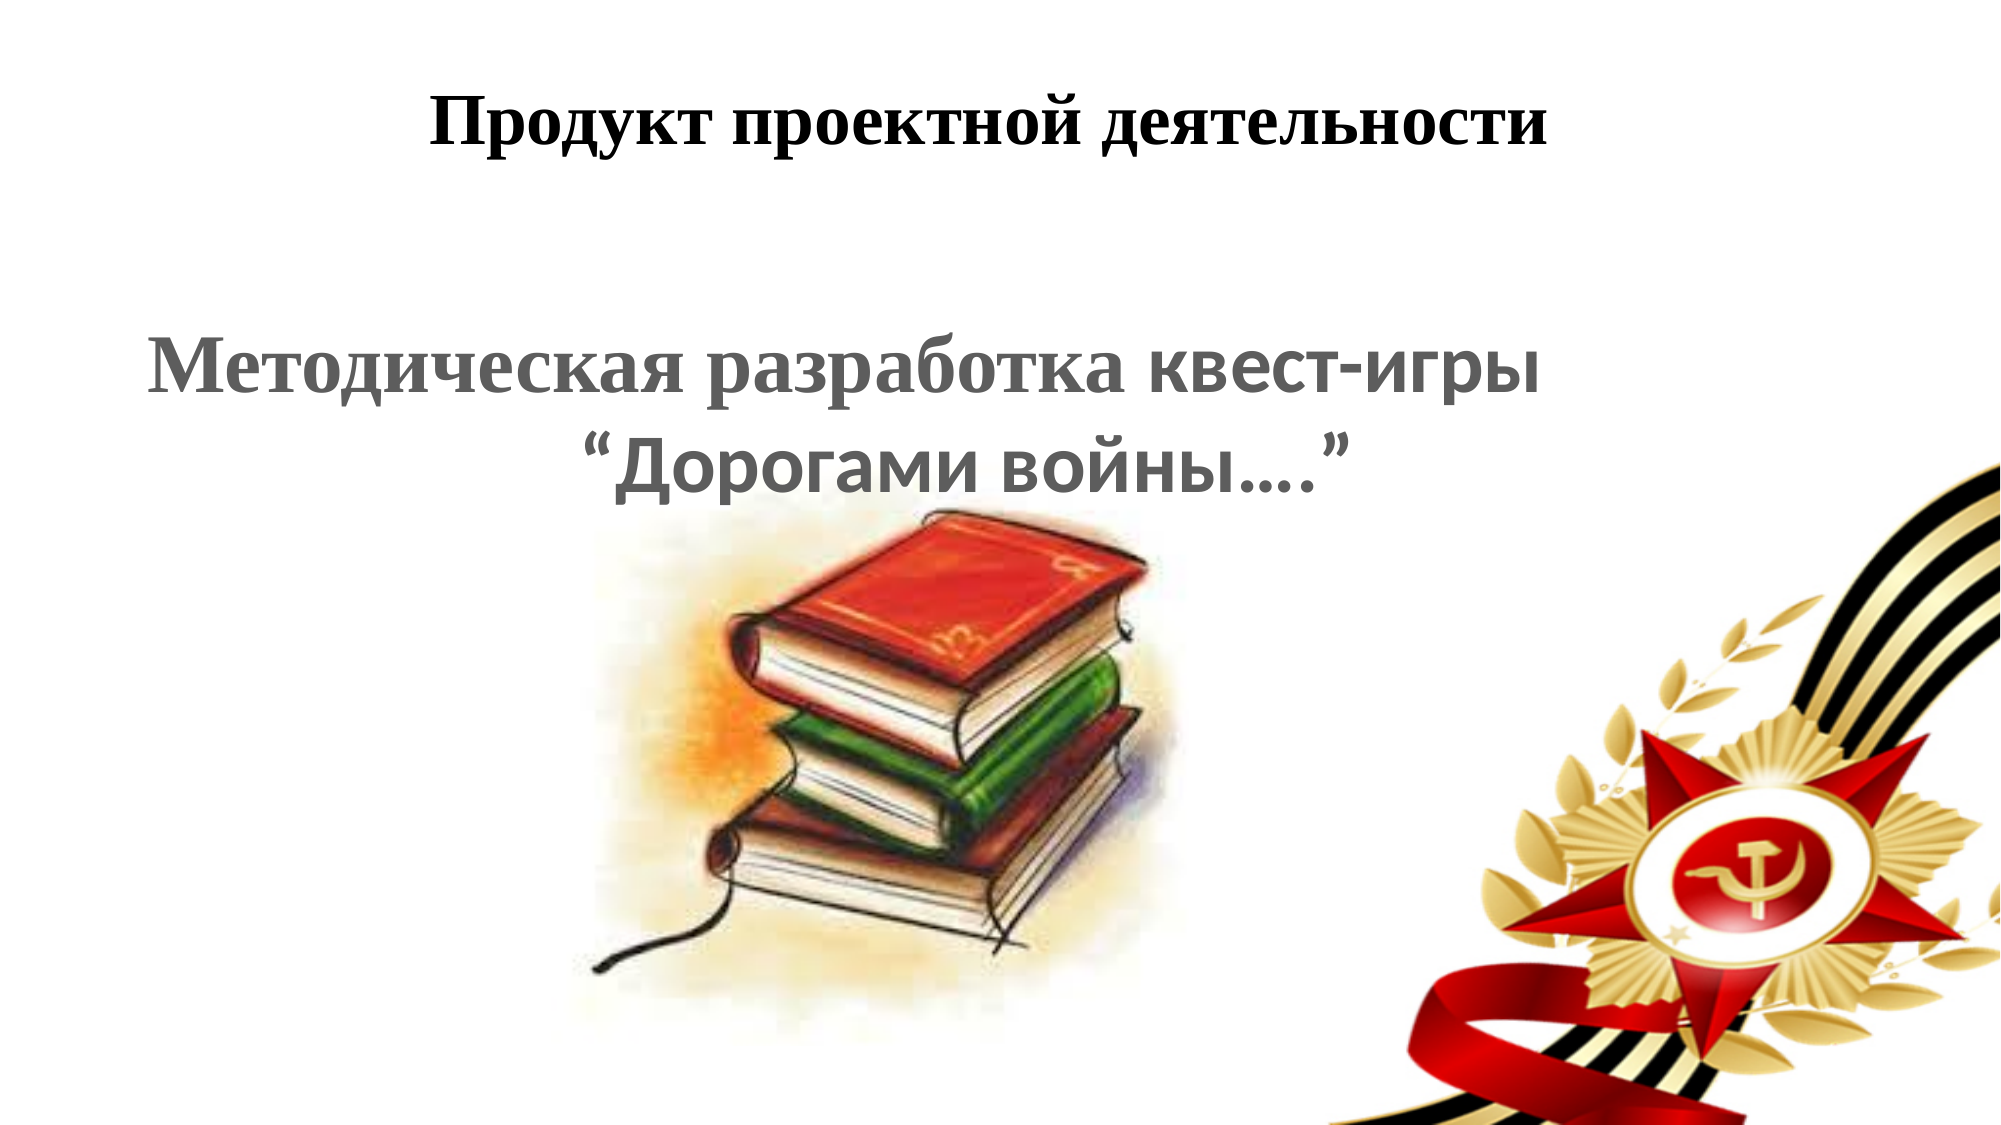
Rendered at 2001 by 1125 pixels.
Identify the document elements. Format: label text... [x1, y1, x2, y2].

text_box Методическая разработка квест-игры “Дорогами войны….” [0, 301, 2000, 517]
picture [0, 0, 2001, 1125]
title Продукт проектной деятельности [137, 59, 1863, 278]
